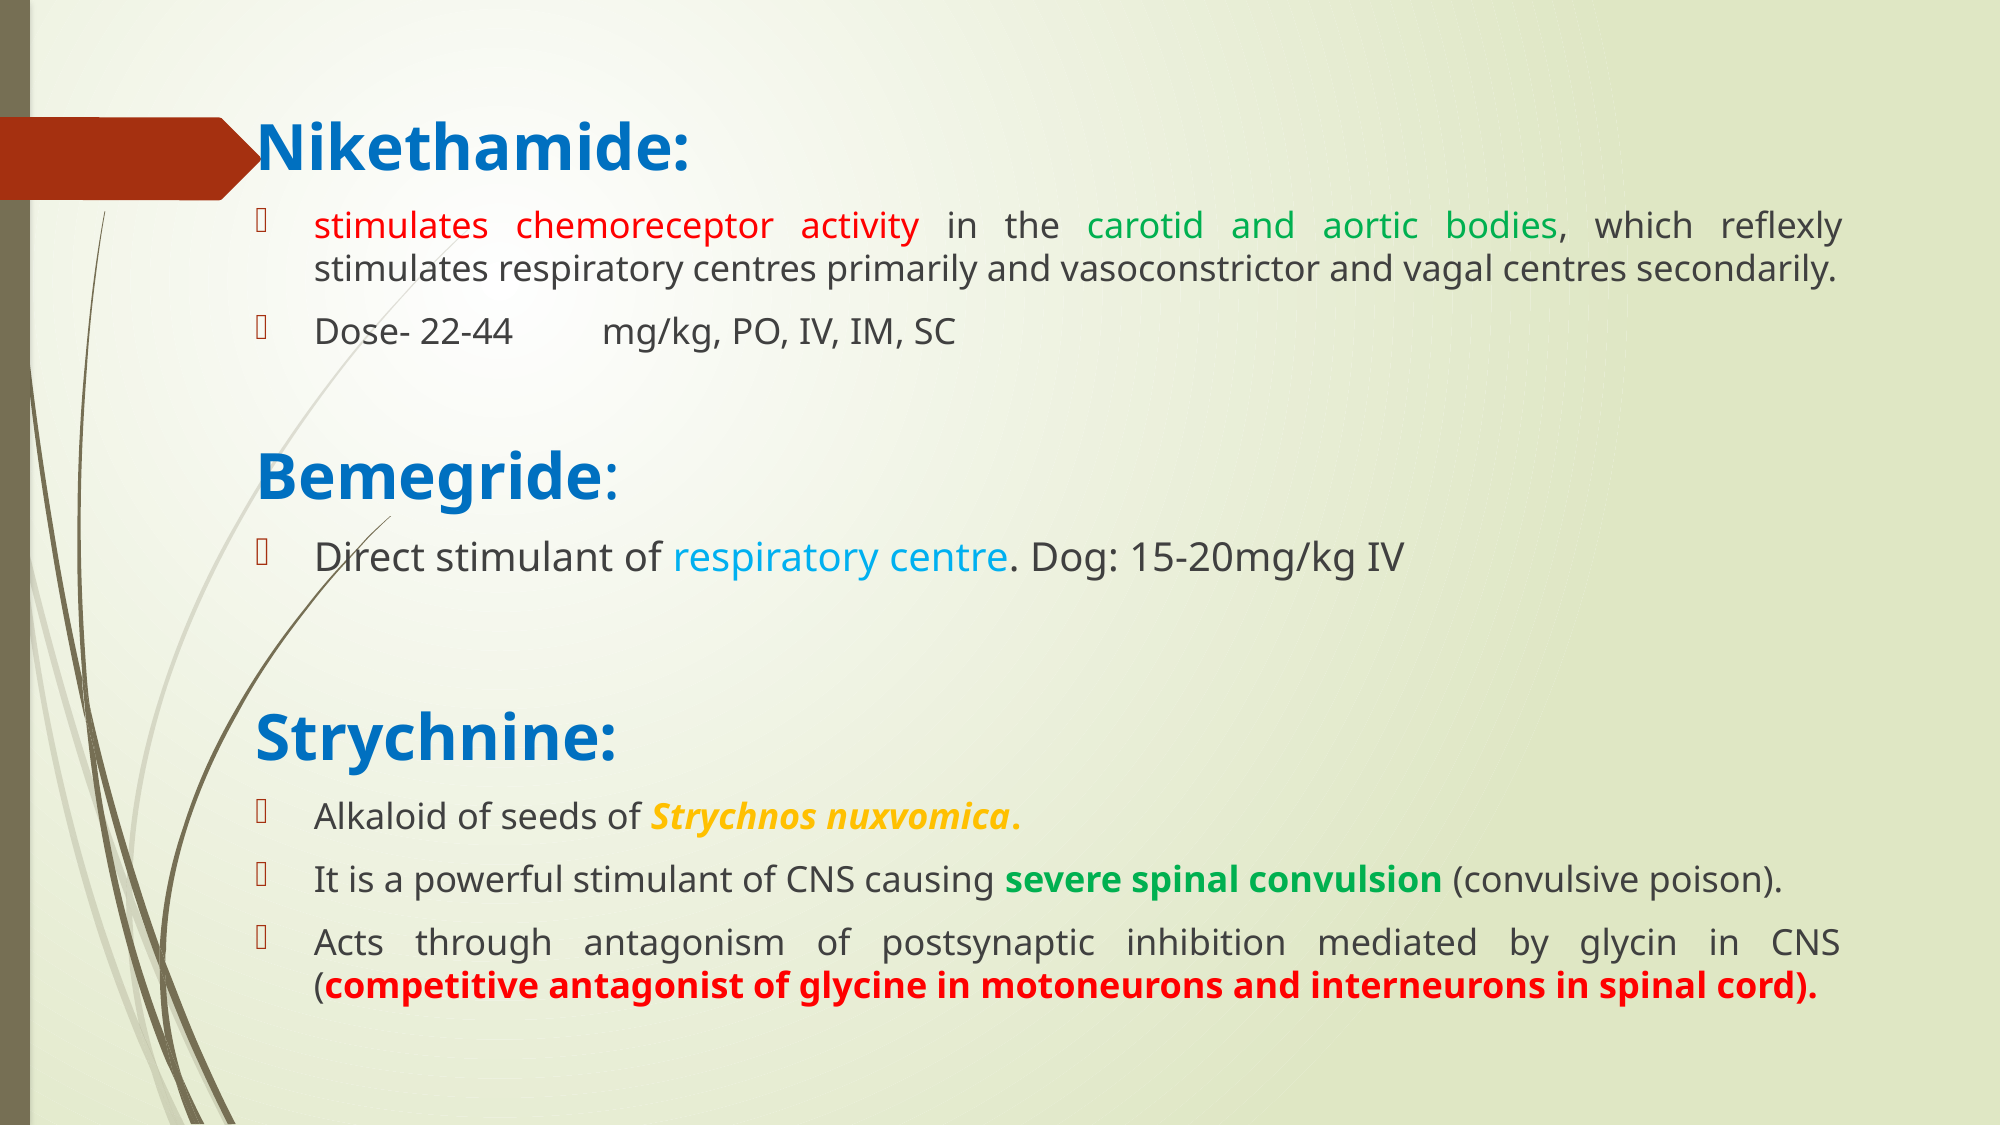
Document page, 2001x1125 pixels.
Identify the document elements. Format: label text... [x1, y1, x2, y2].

list Nikethamide: stimulates chemoreceptor activity in the carotid and aortic bodies, which reflexly stimulates respiratory centres primarily and vasoconstrictor and vagal centres secondarily. Dose- 22-44 mg/kg, PO, IV, IM, SC Bemegride: Direct stimulant of respiratory centre. Dog: 15-20mg/kg IV Strychnine: Alkaloid of seeds of Strychnos nuxvomica. It is a powerful stimulant of CNS causing severe spinal convulsion (convulsive poison). Acts through antagonism of postsynaptic inhibition mediated by glycin in CNS (competitive antagonist of glycine in motoneurons and interneurons in spinal cord). [240, 98, 1858, 1039]
